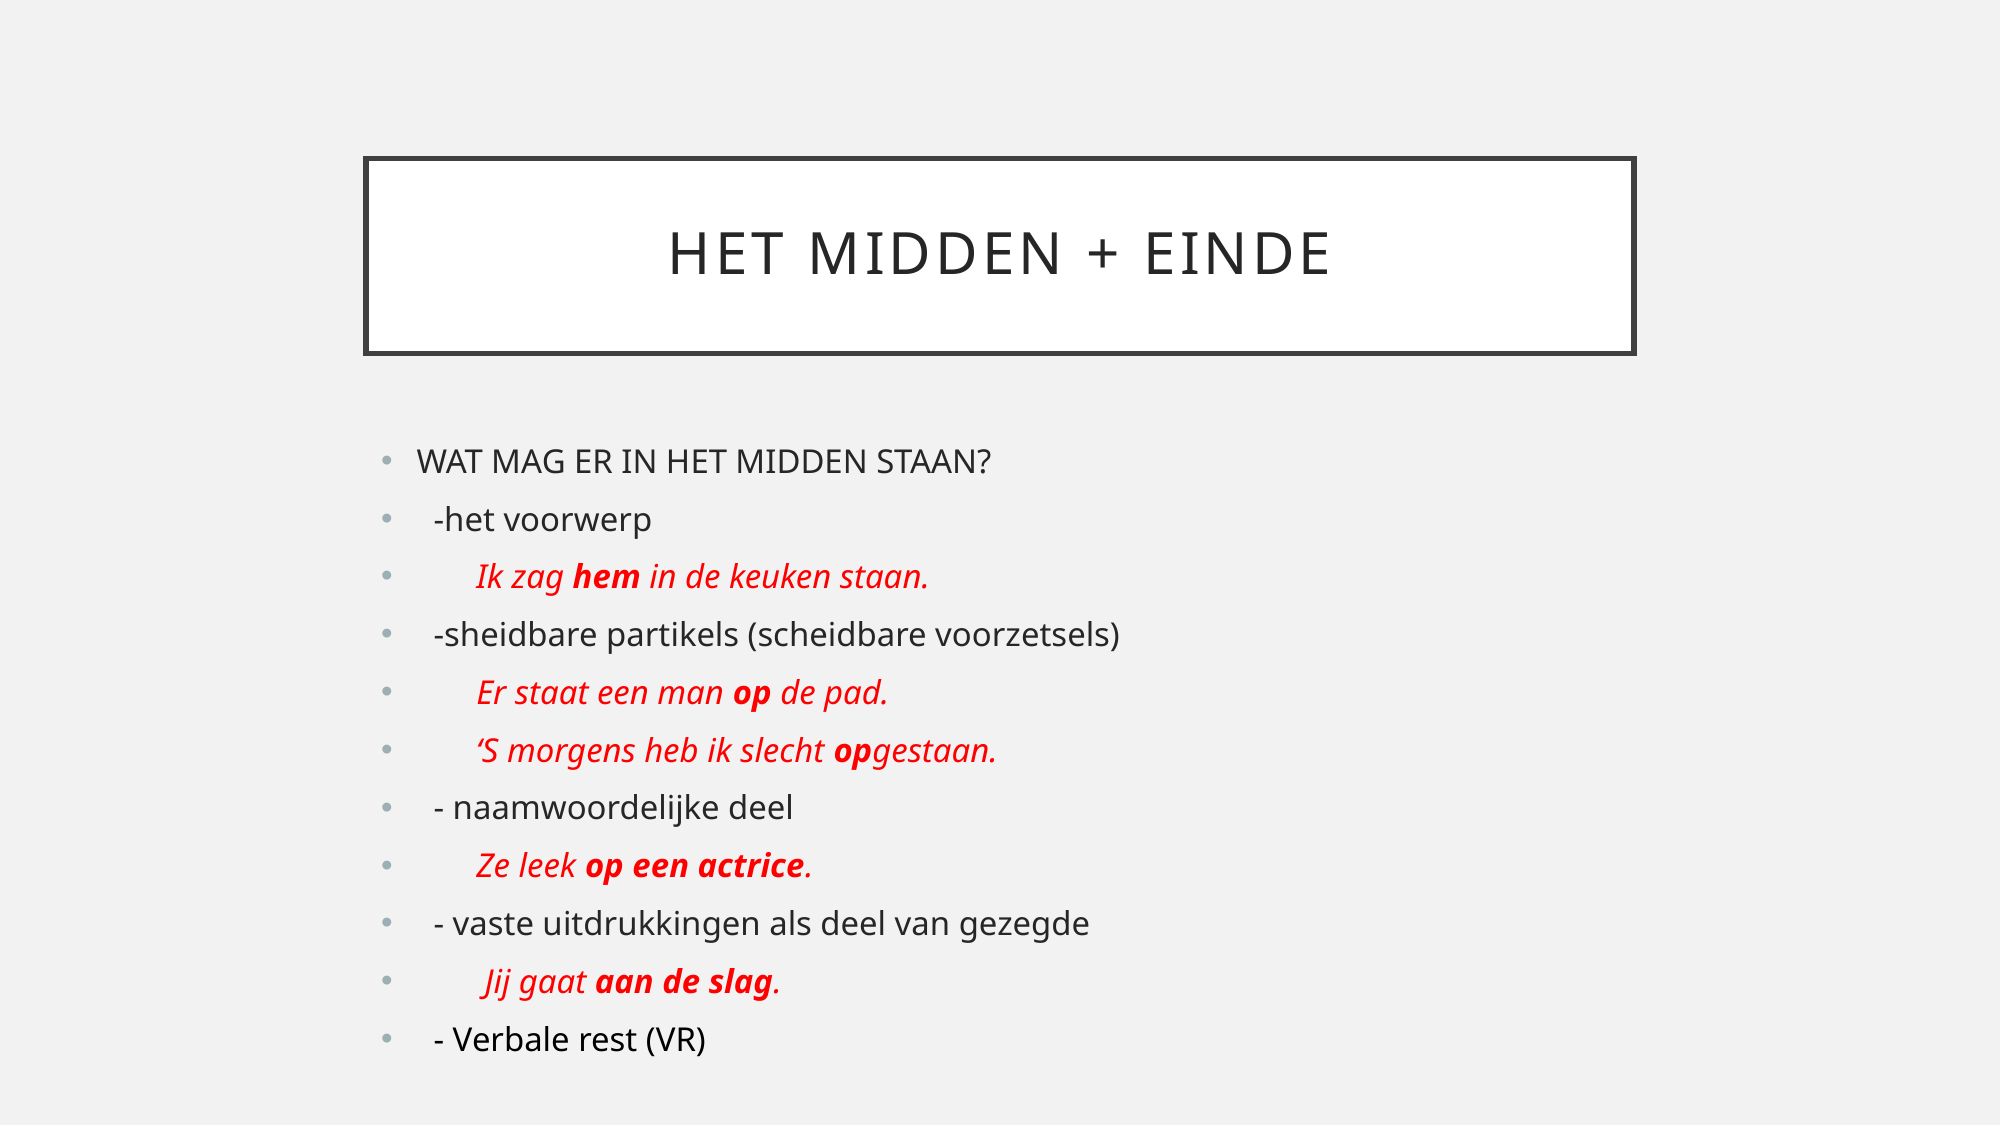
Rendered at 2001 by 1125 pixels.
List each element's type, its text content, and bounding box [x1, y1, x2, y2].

title Het midden + einde [363, 156, 1637, 356]
list WAT MAG ER IN HET MIDDEN STAAN? -het voorwerp Ik zag hem in de keuken staan. -sheidbare partikels (scheidbare voorzetsels) Er staat een man op de pad. ‘S morgens heb ik slecht opgestaan. - naamwoordelijke deel Ze leek op een actrice. - vaste uitdrukkingen als deel van gezegde Jij gaat aan de slag. - Verbale rest (VR) [366, 432, 1829, 1066]
